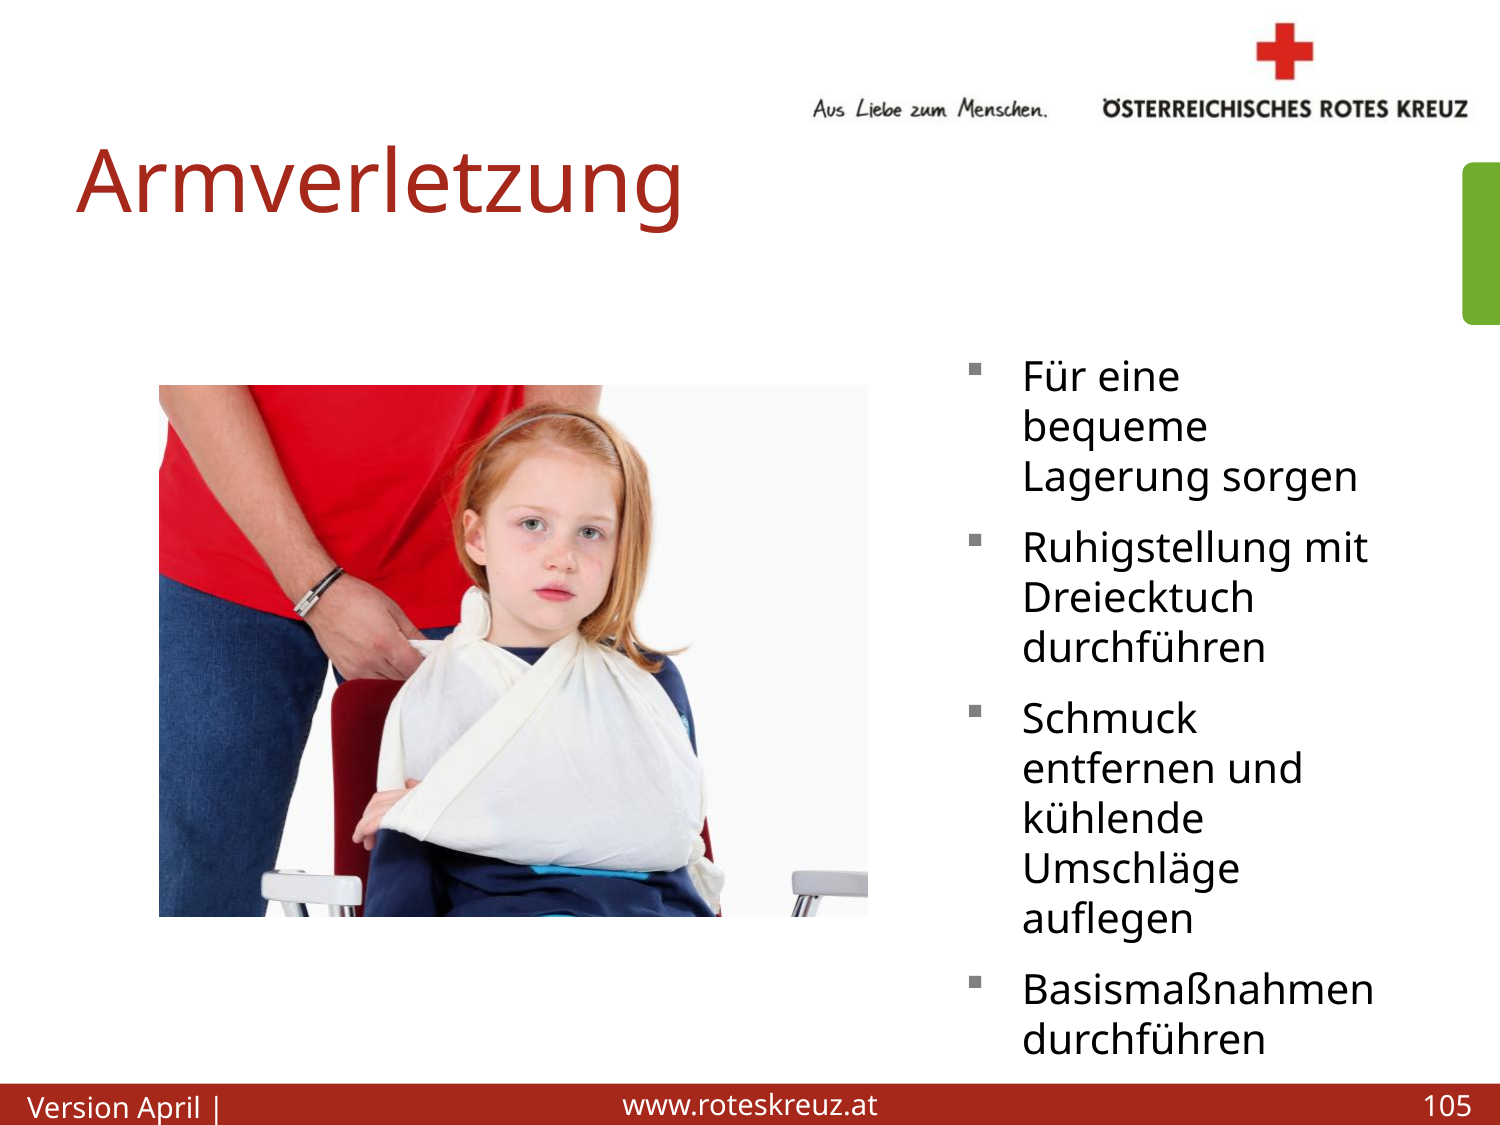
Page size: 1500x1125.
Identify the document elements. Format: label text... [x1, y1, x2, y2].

slide_number 105 [1174, 1079, 1488, 1125]
list Für eine bequeme Lagerung sorgen Ruhigstellung mit Dreiecktuch durchführen Schmuck entfernen und kühlende Umschläge auflegen Basismaßnahmen durchführen [965, 349, 1377, 1025]
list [159, 385, 868, 917]
title Armverletzung [76, 125, 1353, 333]
picture [785, 0, 1495, 146]
text_box [1462, 162, 1500, 325]
